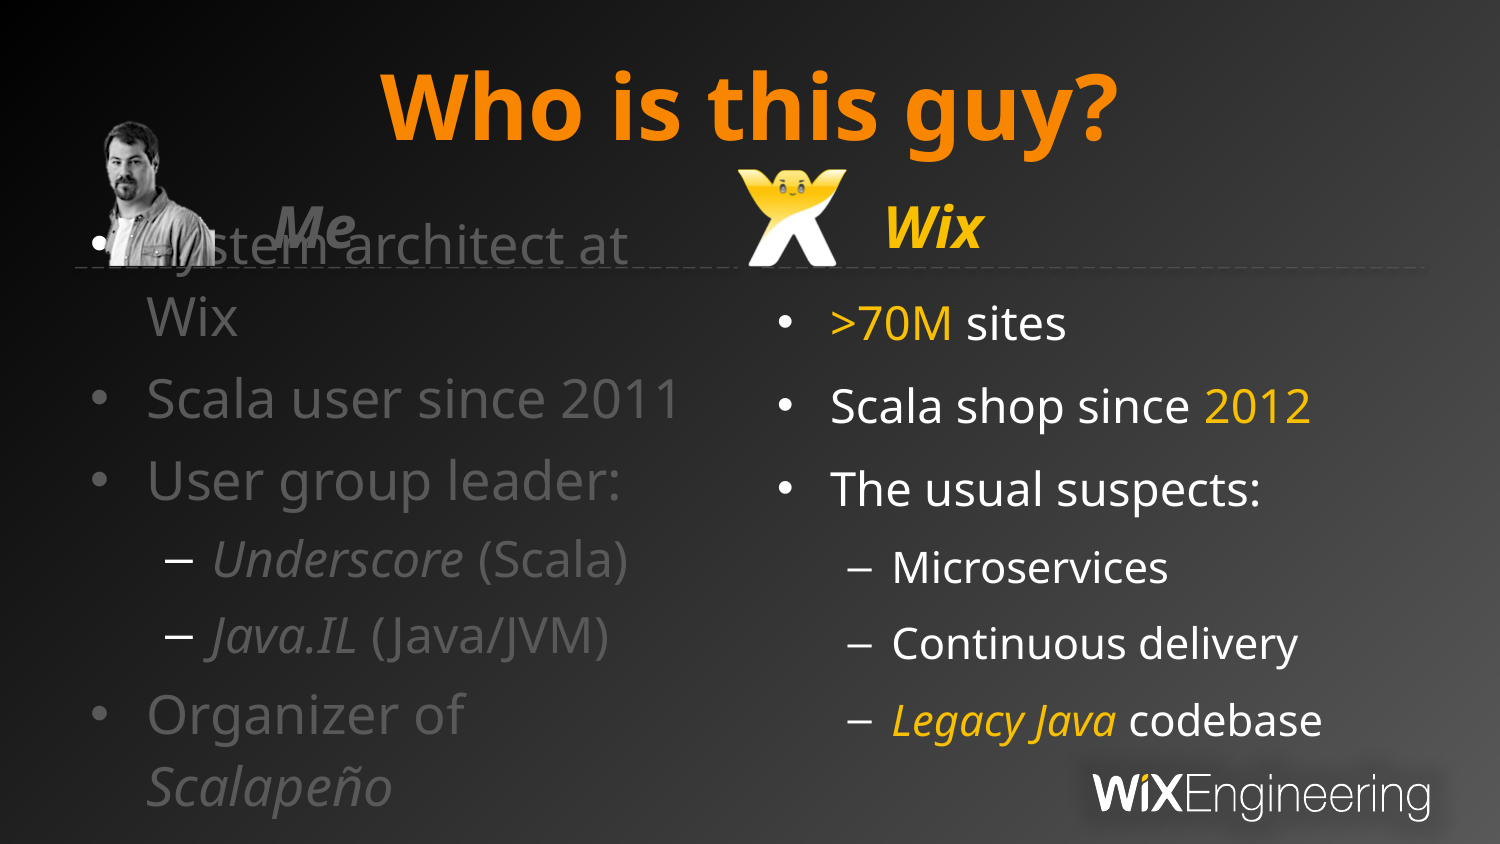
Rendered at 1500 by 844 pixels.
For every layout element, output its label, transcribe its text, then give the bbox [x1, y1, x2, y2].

list Me [218, 188, 732, 267]
list Wix [851, 188, 1425, 267]
list >70M sites Scala shop since 2012 The usual suspects: Microservices Continuous delivery Legacy Java codebase [761, 267, 1425, 754]
list System architect at Wix Scala user since 2011 User group leader: Underscore (Scala) Java.IL (Java/JVM) Organizer of Scalapeño [75, 267, 738, 754]
picture [62, 116, 215, 267]
picture [737, 168, 848, 268]
title Who is this guy? [75, 33, 1425, 175]
